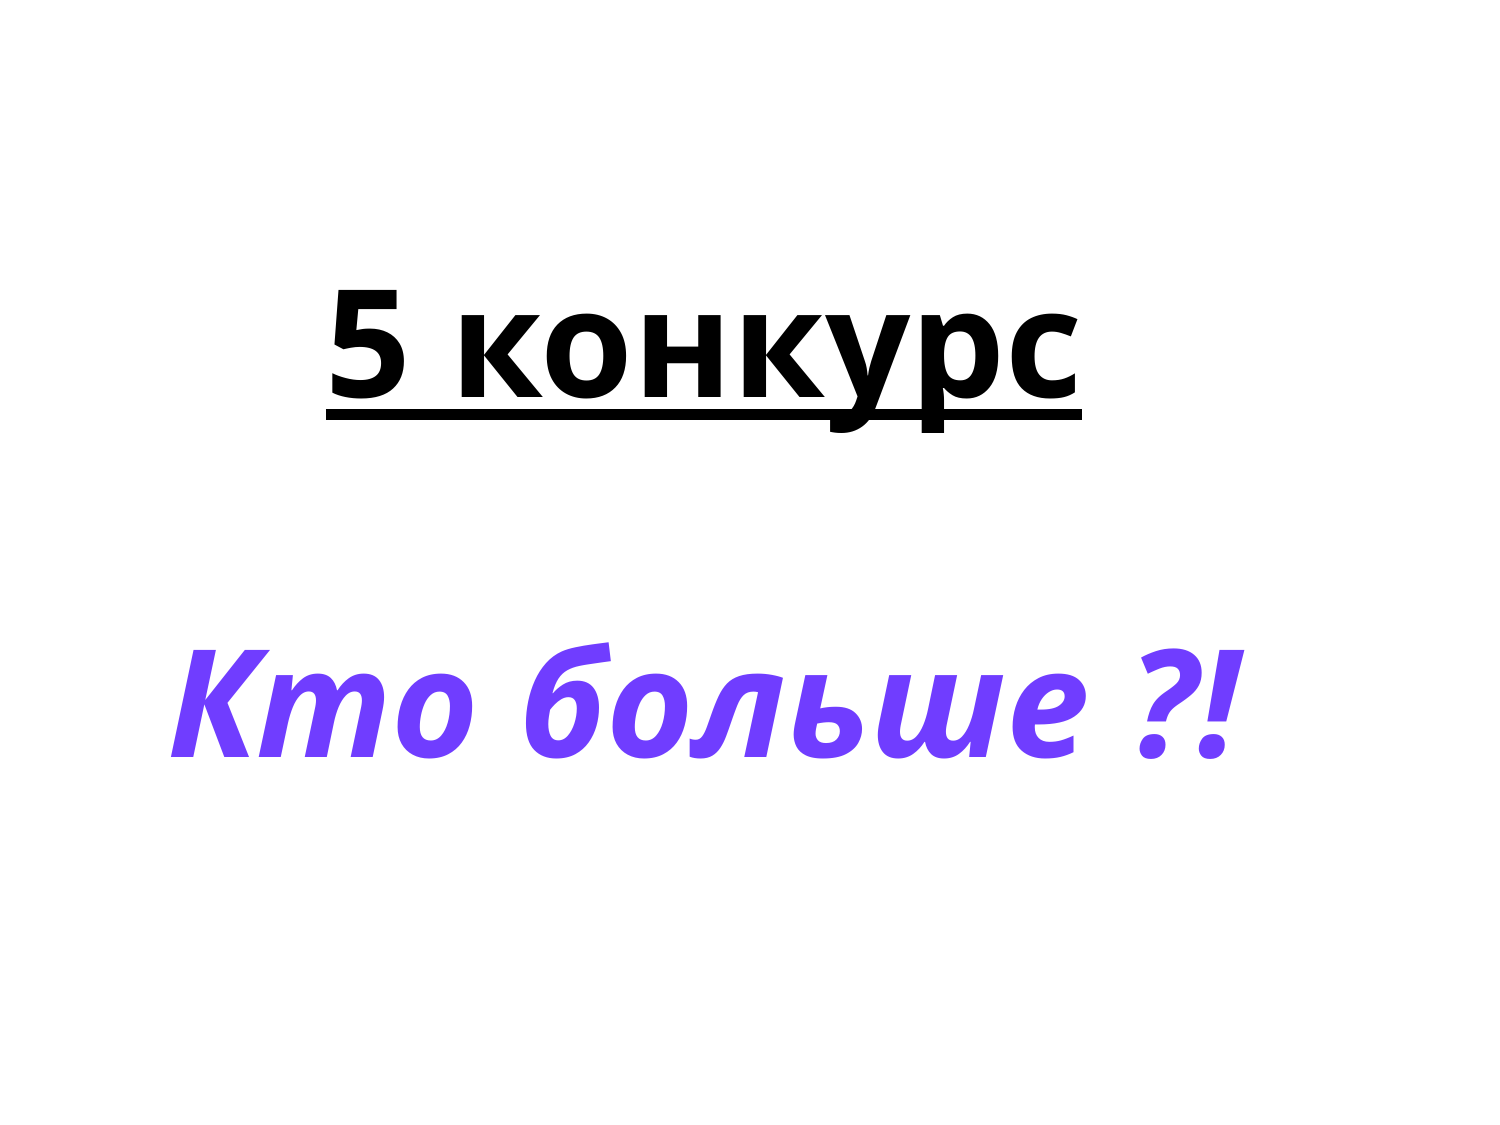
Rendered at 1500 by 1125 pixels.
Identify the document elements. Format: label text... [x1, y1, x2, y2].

text_box 5 конкурс Кто больше ?! [140, 152, 1268, 796]
